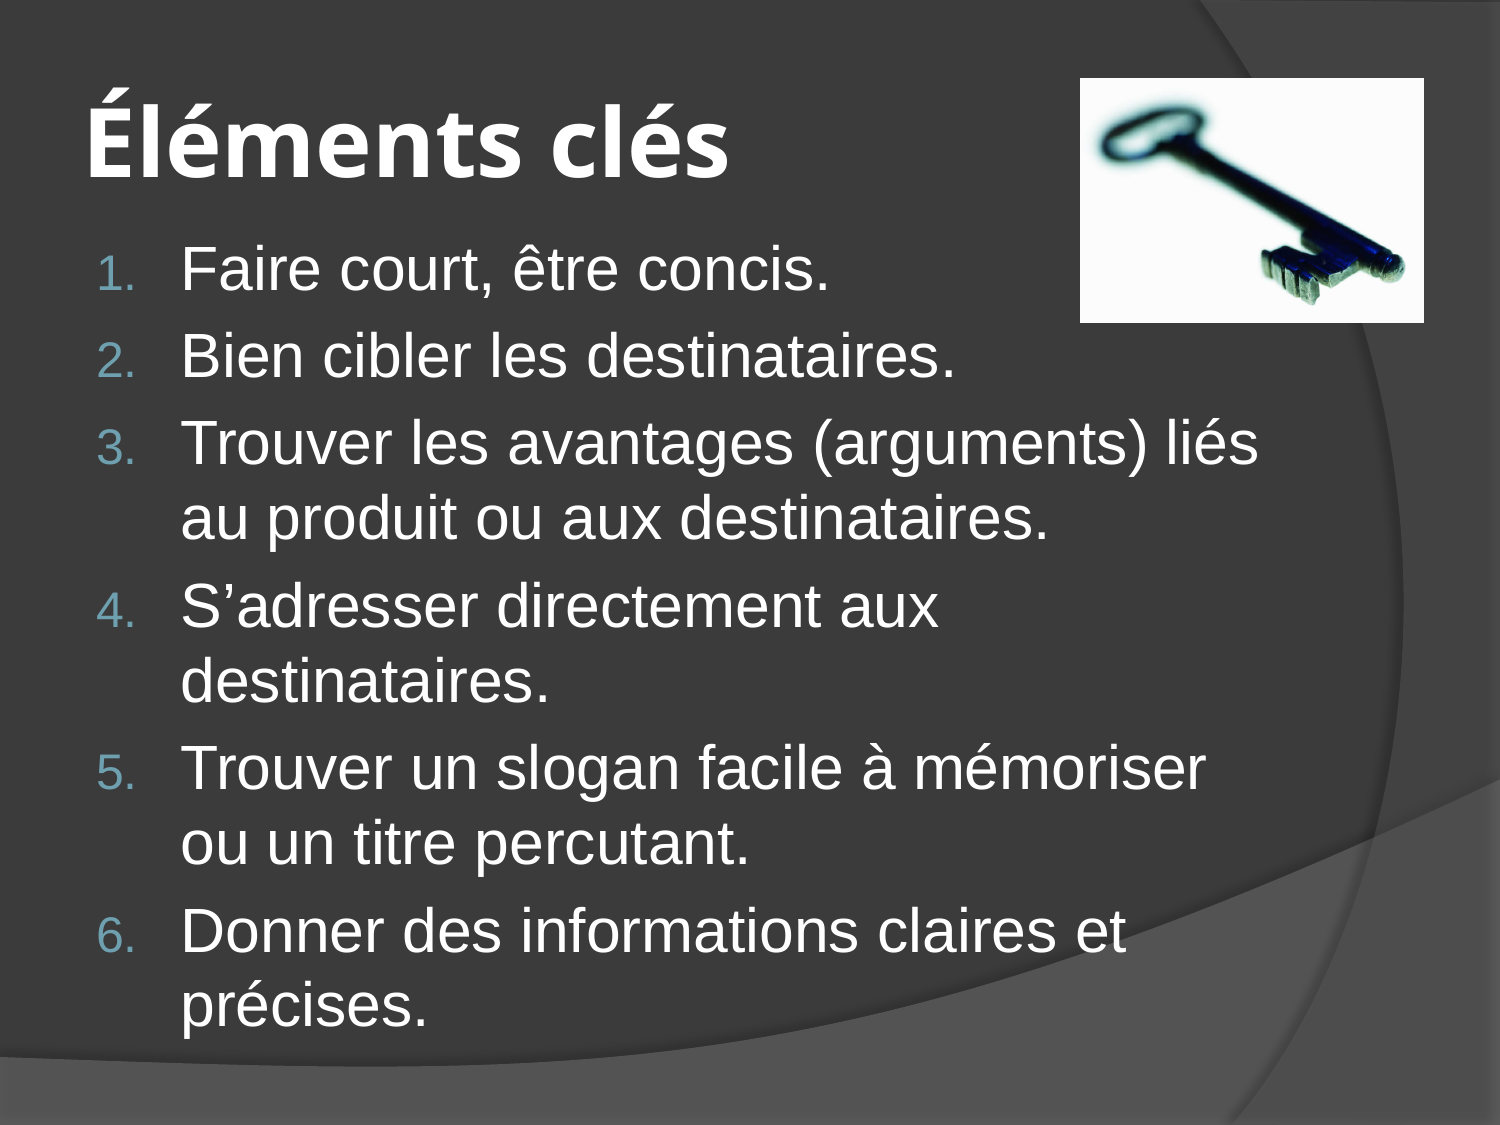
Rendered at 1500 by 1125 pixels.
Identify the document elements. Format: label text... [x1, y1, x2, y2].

picture [1080, 77, 1424, 323]
list Faire court, être concis. Bien cibler les destinataires. Trouver les avantages (arguments) liés au produit ou aux destinataires. S’adresser directement aux destinataires. Trouver un slogan facile à mémoriser ou un titre percutant. Donner des informations claires et précises. [74, 219, 1301, 1071]
title Éléments clés [74, 44, 1301, 219]
